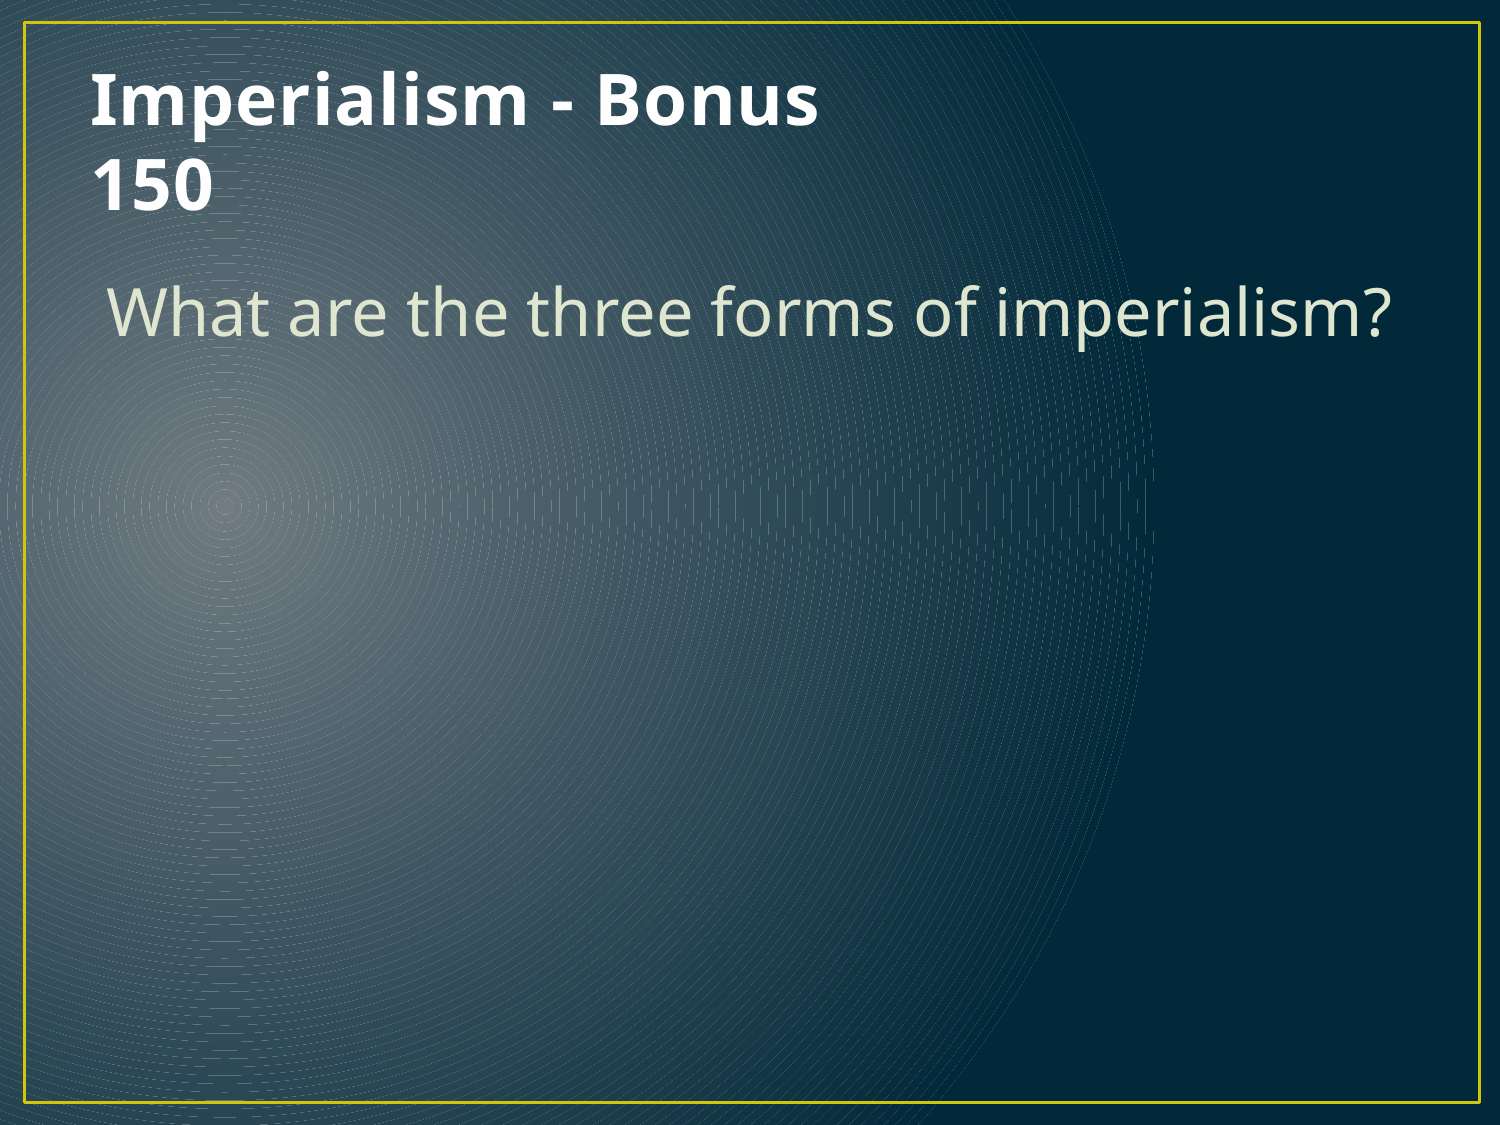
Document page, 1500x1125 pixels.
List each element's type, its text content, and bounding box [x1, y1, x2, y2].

list What are the three forms of imperialism? [75, 262, 1425, 1005]
title Imperialism - Bonus 150 [75, 45, 1425, 233]
